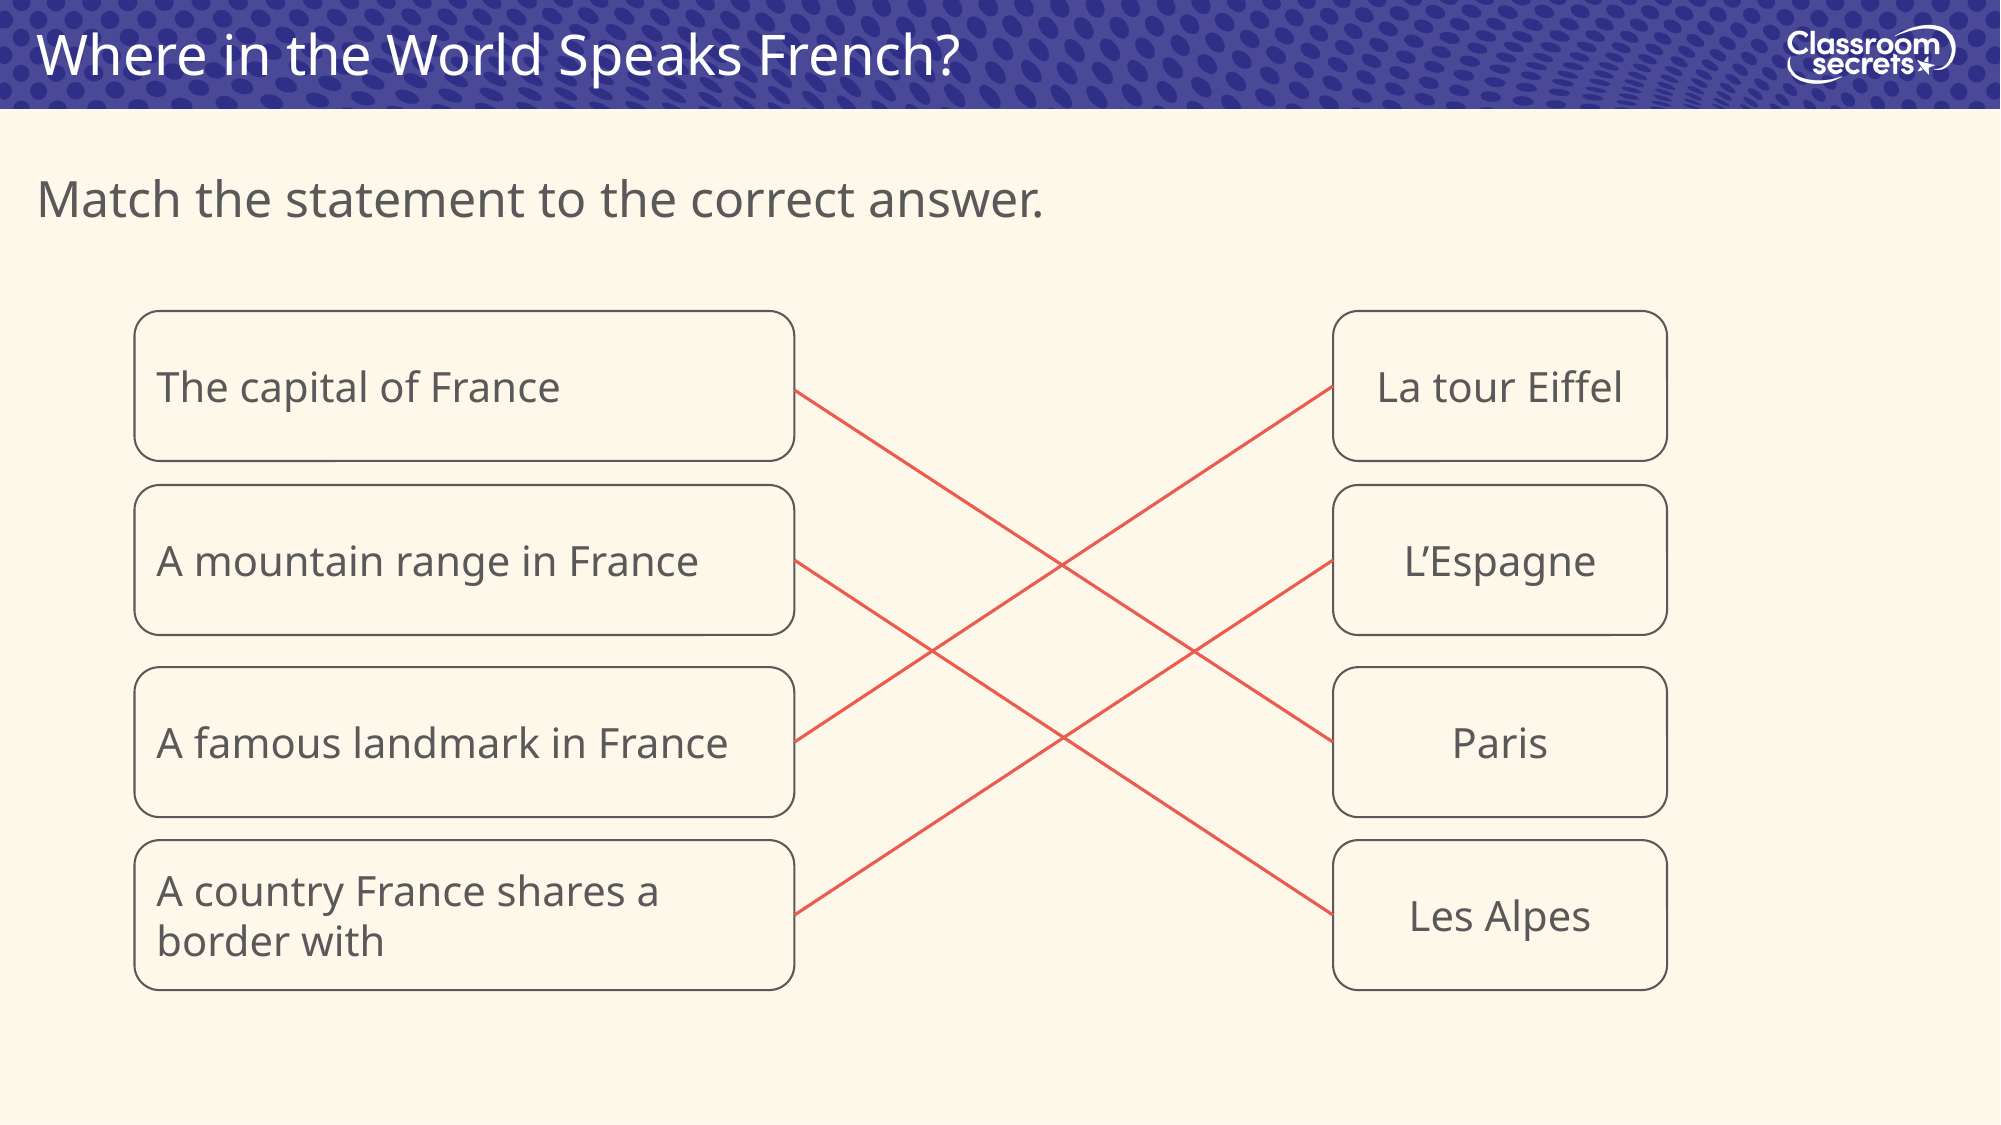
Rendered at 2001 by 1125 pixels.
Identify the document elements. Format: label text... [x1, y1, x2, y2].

text_box La tour Eiffel [1332, 309, 1669, 463]
text_box A mountain range in France [133, 483, 794, 637]
text_box A country France shares a border with [133, 839, 796, 992]
text_box Les Alpes [1332, 839, 1669, 992]
picture [0, 0, 2001, 1125]
text_box L’Espagne [1334, 483, 1669, 637]
text_box Match the statement to the correct answer. [21, 159, 1731, 235]
text_box A famous landmark in France [133, 666, 794, 819]
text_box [794, 386, 1334, 560]
text_box The capital of France [133, 309, 796, 463]
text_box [794, 560, 1334, 916]
text_box Paris [1334, 666, 1669, 819]
text_box Where in the World Speaks French? [21, 12, 1328, 97]
